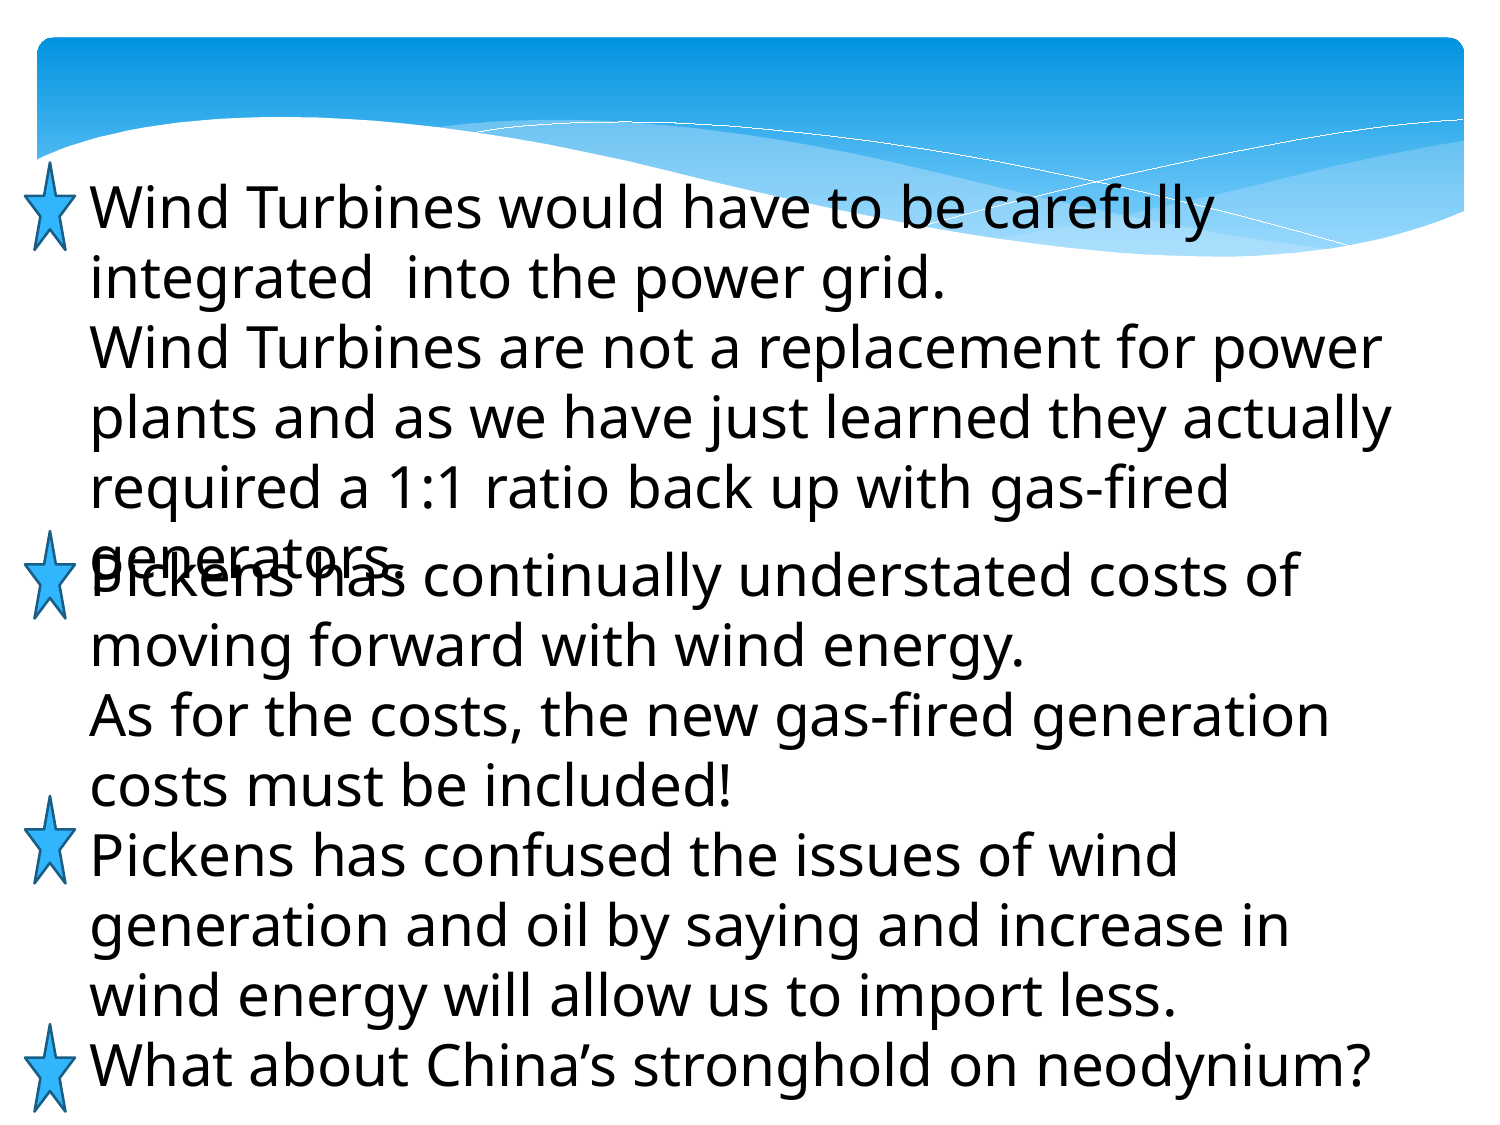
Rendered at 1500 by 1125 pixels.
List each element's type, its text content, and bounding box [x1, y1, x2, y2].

text_box [23, 529, 77, 620]
text_box Wind Turbines would have to be carefully integrated into the power grid. Wind Turbines are not a replacement for power plants and as we have just learned they actually required a 1:1 ratio back up with gas-fired generators. [75, 162, 1450, 531]
text_box [23, 161, 77, 252]
text_box [23, 794, 77, 885]
text_box Pickens has continually understated costs of moving forward with wind energy. As for the costs, the new gas-fired generation costs must be included! Pickens has confused the issues of wind generation and oil by saying and increase in wind energy will allow us to import less. What about China’s stronghold on neodynium? [75, 531, 1450, 1106]
text_box [23, 1022, 77, 1113]
